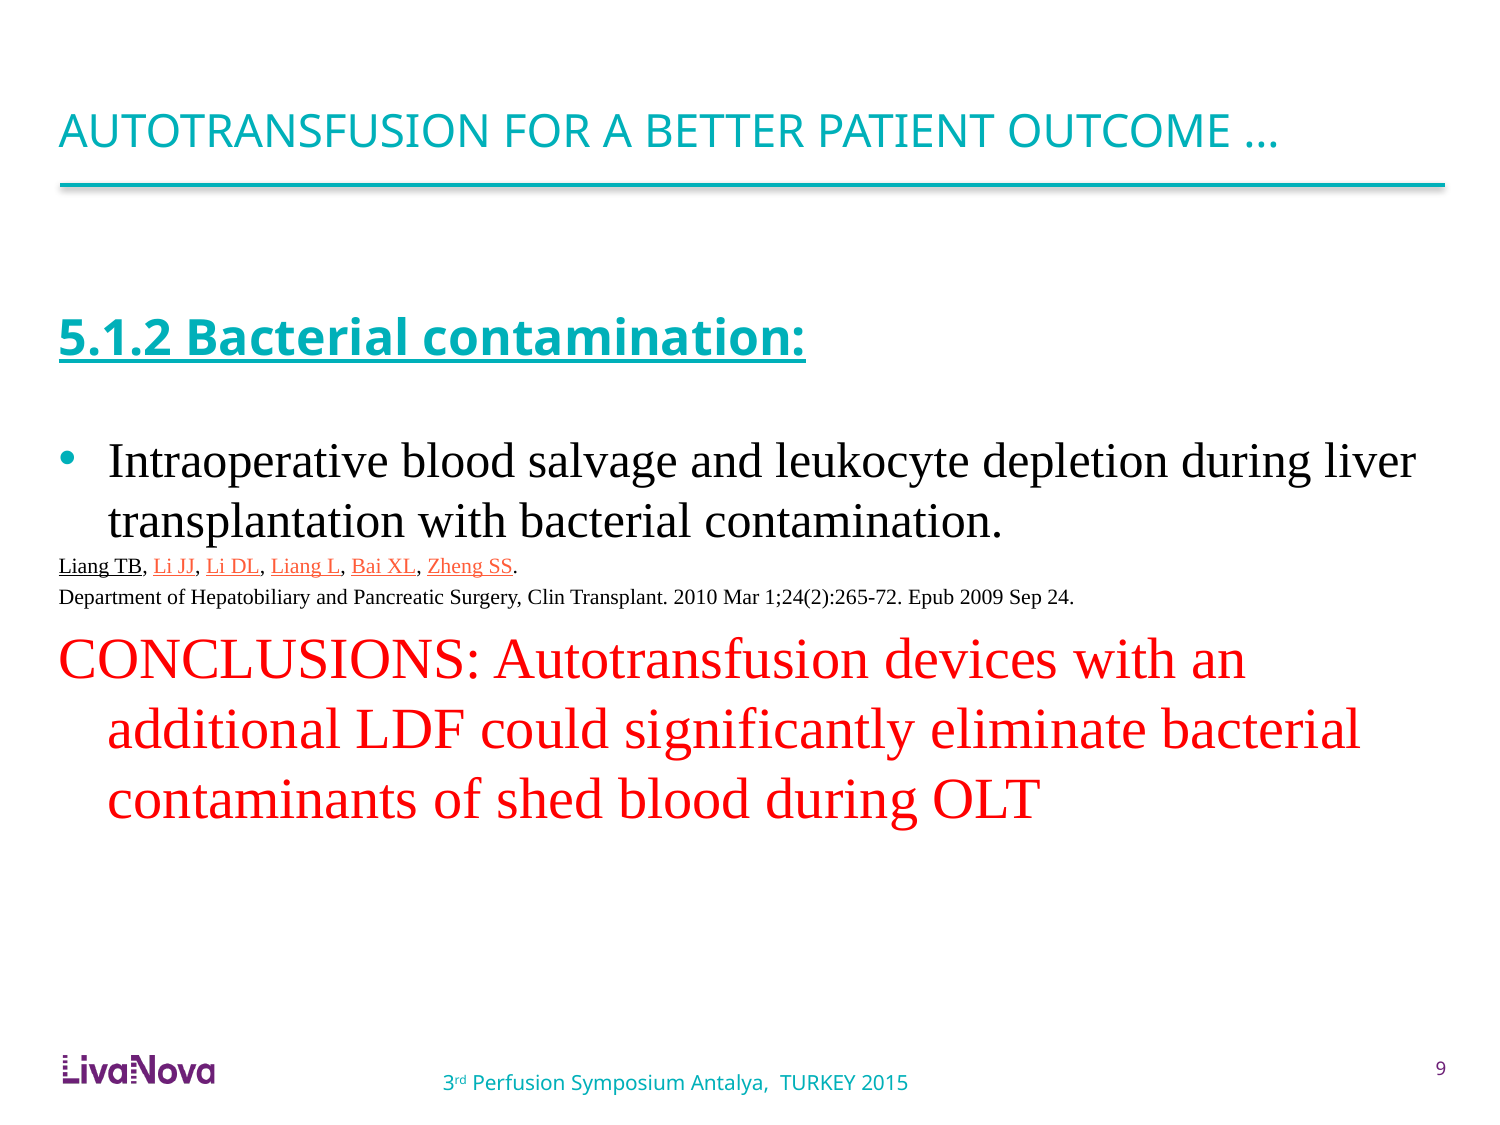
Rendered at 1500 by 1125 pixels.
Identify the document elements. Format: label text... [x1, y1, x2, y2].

list 5.1.2 Bacterial contamination: Intraoperative blood salvage and leukocyte depletion during liver transplantation with bacterial contamination. Liang TB, Li JJ, Li DL, Liang L, Bai XL, Zheng SS. Department of Hepatobiliary and Pancreatic Surgery, Clin Transplant. 2010 Mar 1;24(2):265-72. Epub 2009 Sep 24. CONCLUSIONS: Autotransfusion devices with an additional LDF could significantly eliminate bacterial contaminants of shed blood during OLT [58, 305, 1446, 1015]
footer 3rd Perfusion Symposium Antalya, TURKEY 2015 [442, 1057, 1081, 1107]
slide_number 8 [1328, 1056, 1447, 1083]
title AUTOTRANSFUSION FOR A BETTER PATIENT OUTCOME … [58, 42, 1446, 157]
